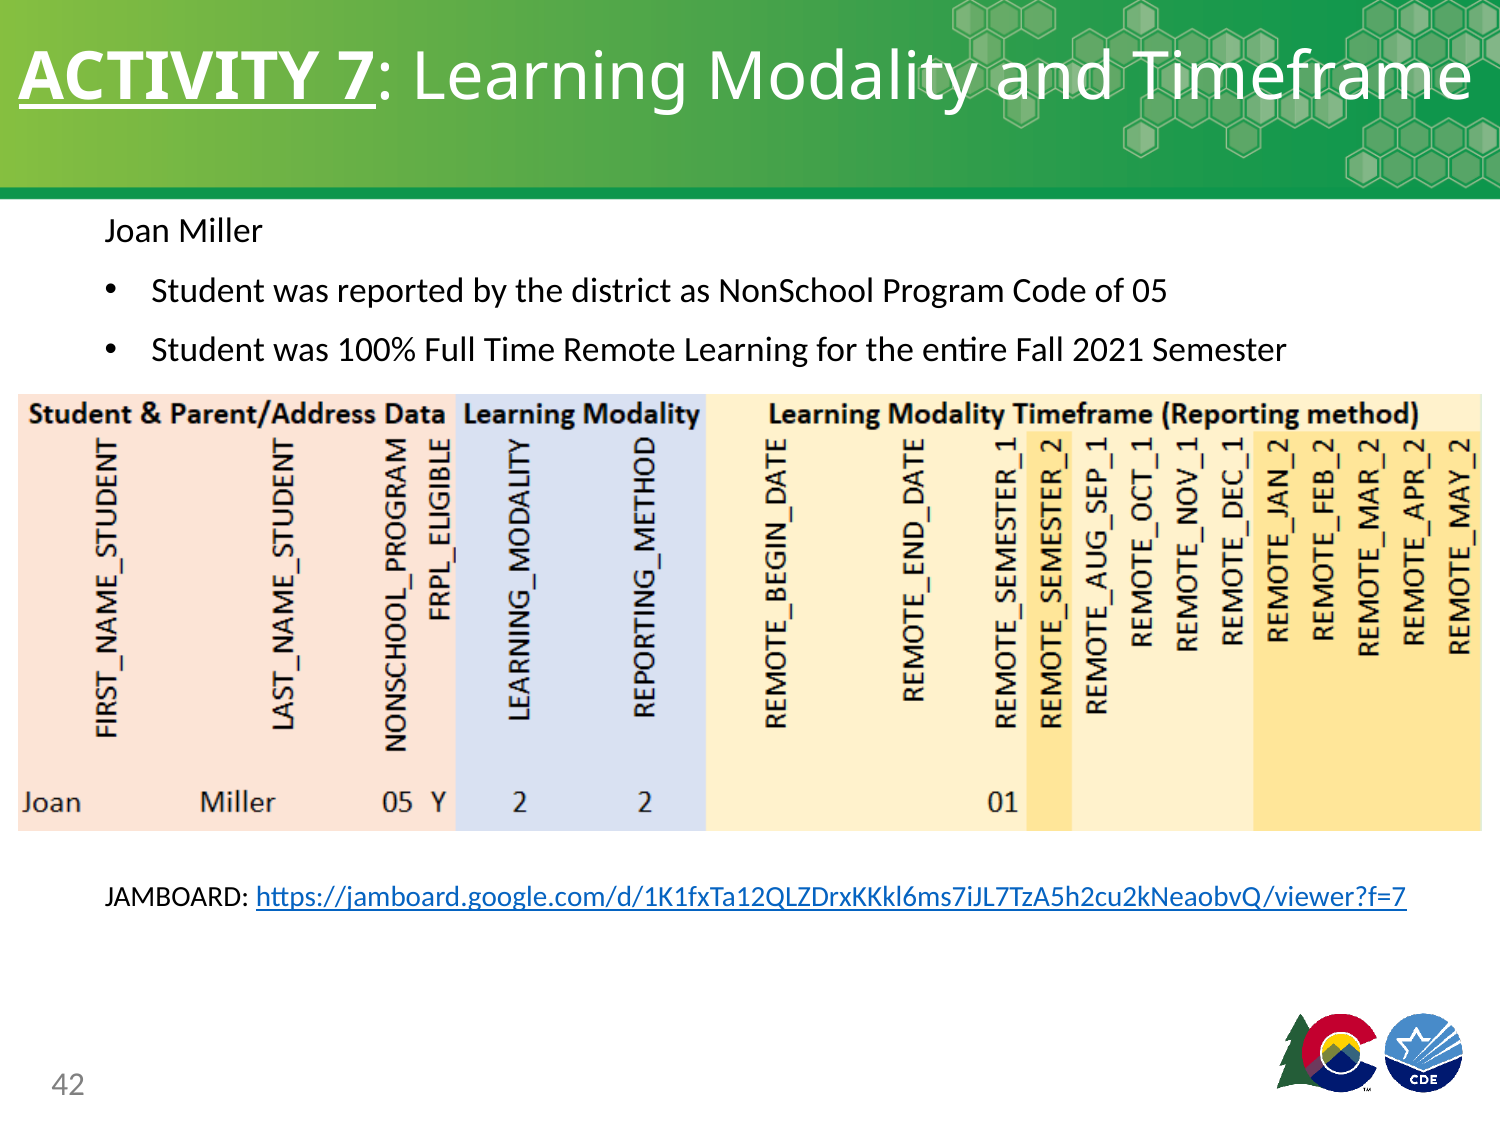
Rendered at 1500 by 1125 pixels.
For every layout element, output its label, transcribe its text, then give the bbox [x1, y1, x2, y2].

text_box Joan Miller Student was reported by the district as NonSchool Program Code of 05 Student was 100% Full Time Remote Learning for the entire Fall 2021 Semester [89, 205, 1474, 377]
text_box JAMBOARD: https://jamboard.google.com/d/1K1fxTa12QLZDrxKKkl6ms7iJL7TzA5h2cu2kNeaobvQ/viewer?f=7 [90, 870, 1429, 920]
title ACTIVITY 7: Learning Modality and Timeframe [18, 41, 1500, 166]
picture [1275, 1012, 1463, 1093]
picture [0, 0, 1500, 200]
picture [18, 394, 1482, 831]
slide_number 42 [36, 1054, 375, 1115]
